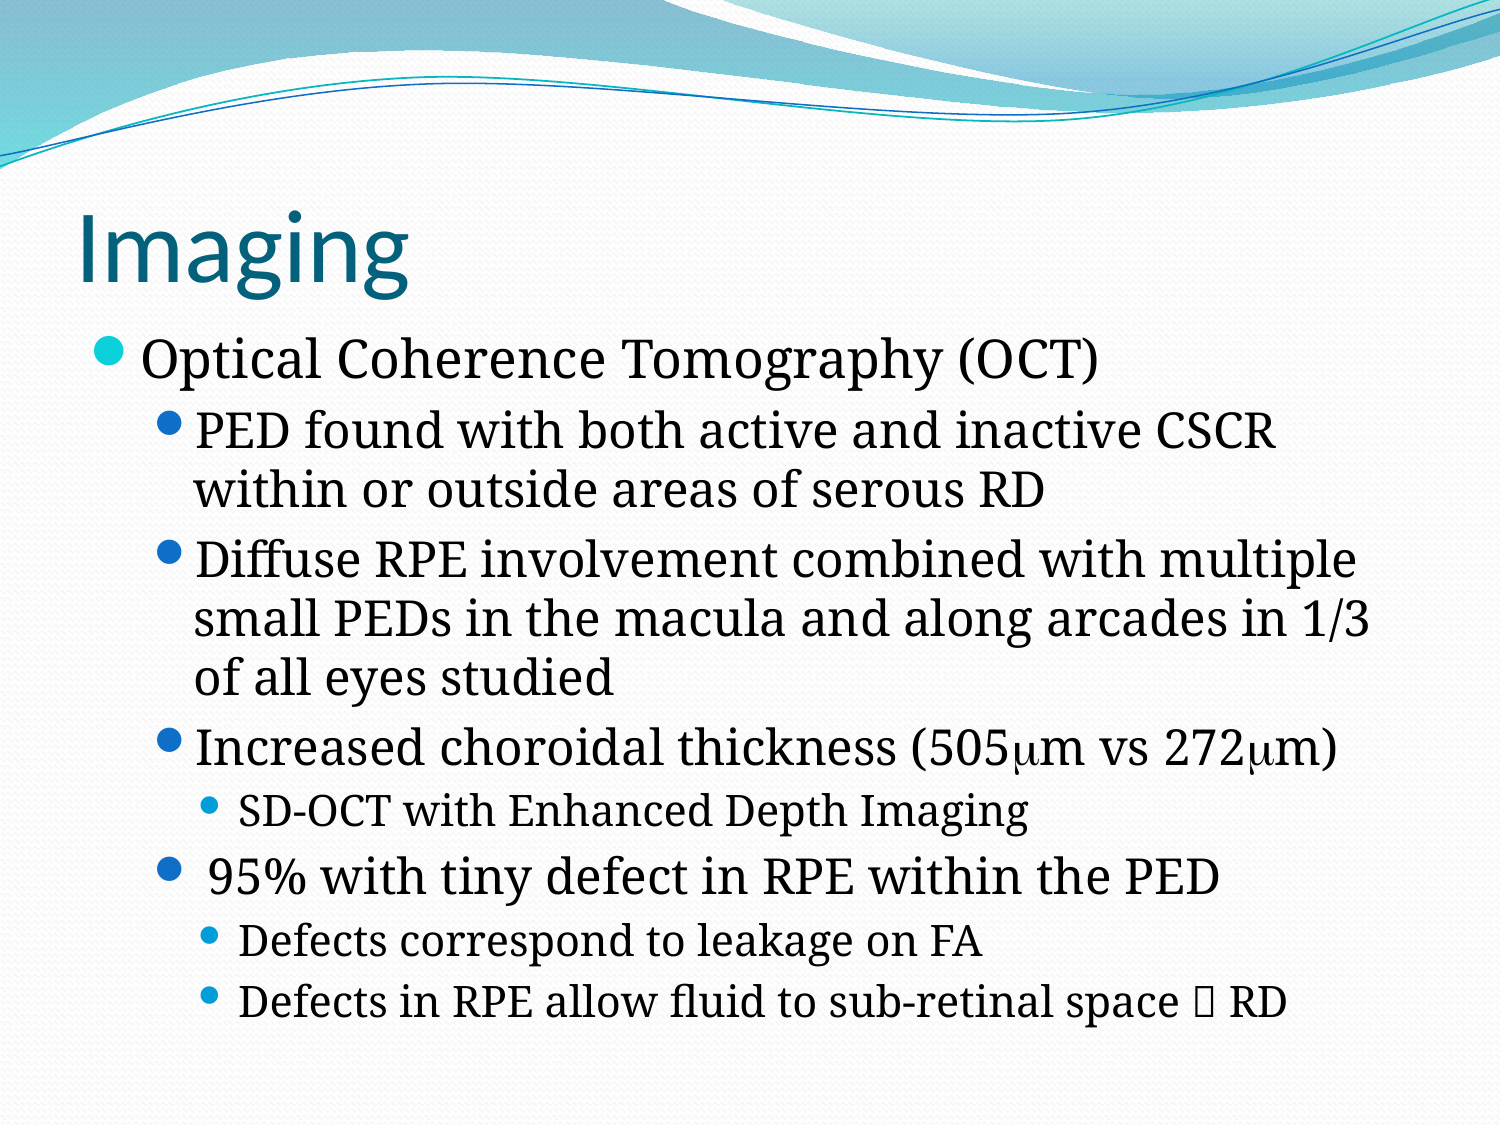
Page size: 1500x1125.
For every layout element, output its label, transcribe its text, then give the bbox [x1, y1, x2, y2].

title Imaging [75, 115, 1425, 303]
list Optical Coherence Tomography (OCT) PED found with both active and inactive CSCR within or outside areas of serous RD Diffuse RPE involvement combined with multiple small PEDs in the macula and along arcades in 1/3 of all eyes studied Increased choroidal thickness (505mm vs 272mm) SD-OCT with Enhanced Depth Imaging 95% with tiny defect in RPE within the PED Defects correspond to leakage on FA Defects in RPE allow fluid to sub-retinal space  RD [75, 317, 1425, 1038]
